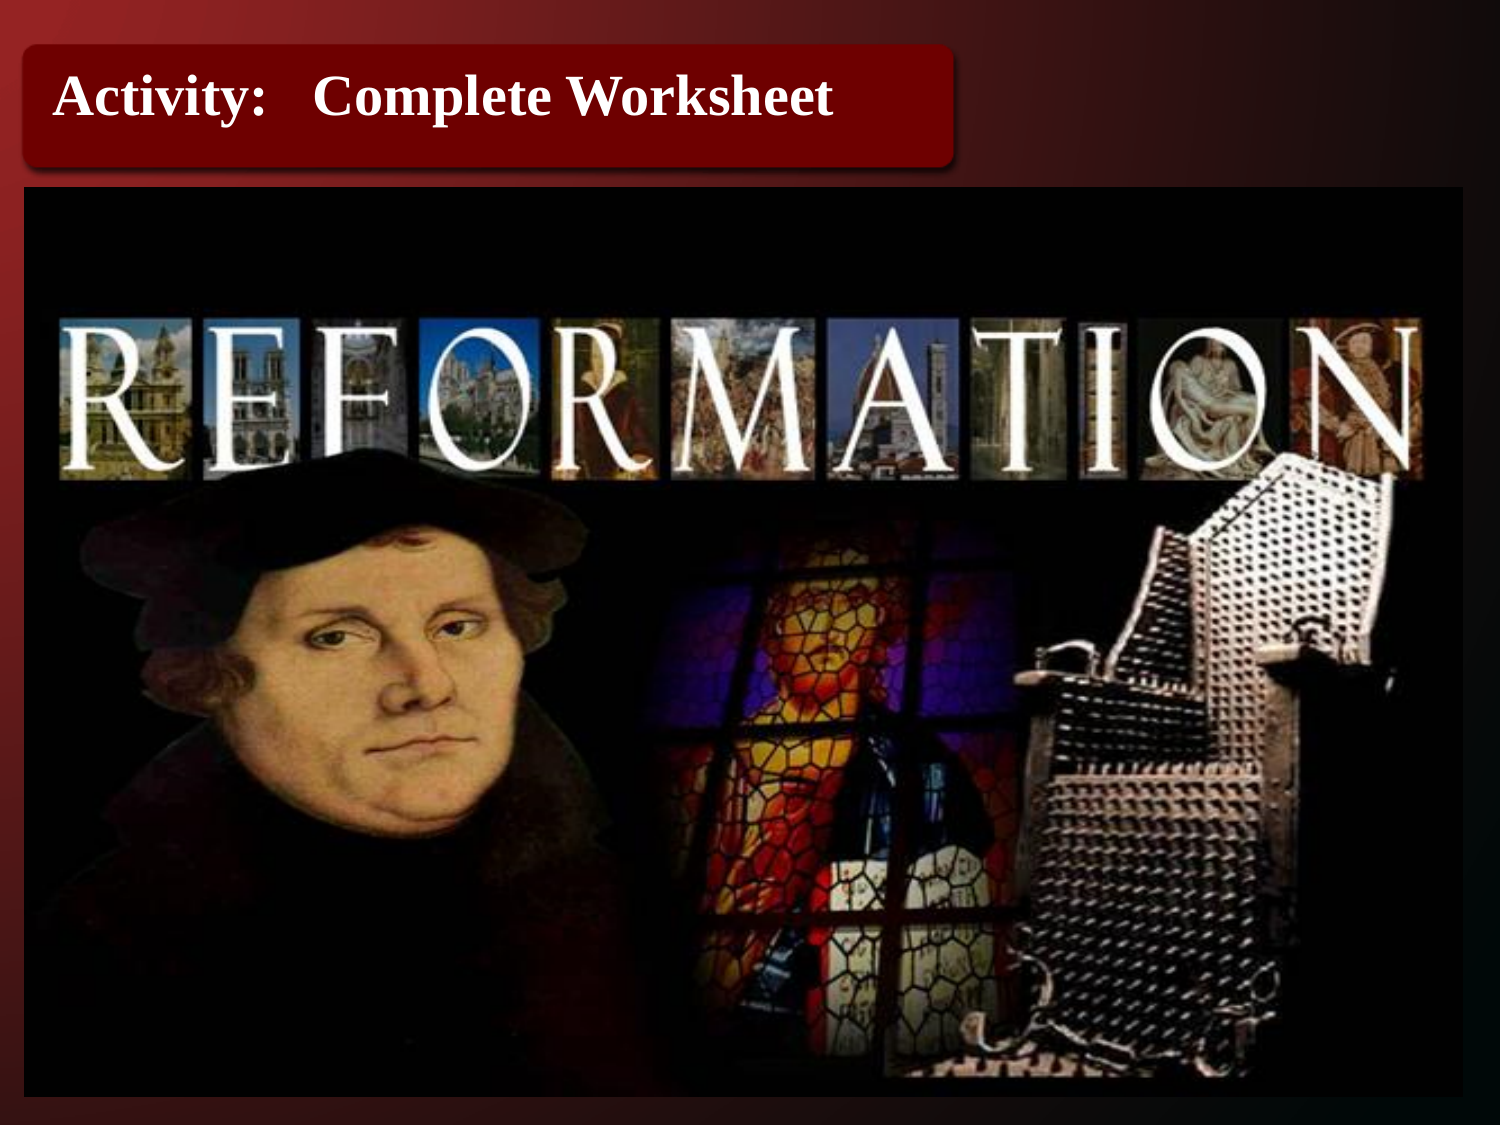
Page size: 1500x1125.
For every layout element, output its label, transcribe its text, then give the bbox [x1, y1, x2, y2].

text_box Activity: Complete Worksheet [37, 50, 950, 135]
picture [0, 0, 1500, 1125]
